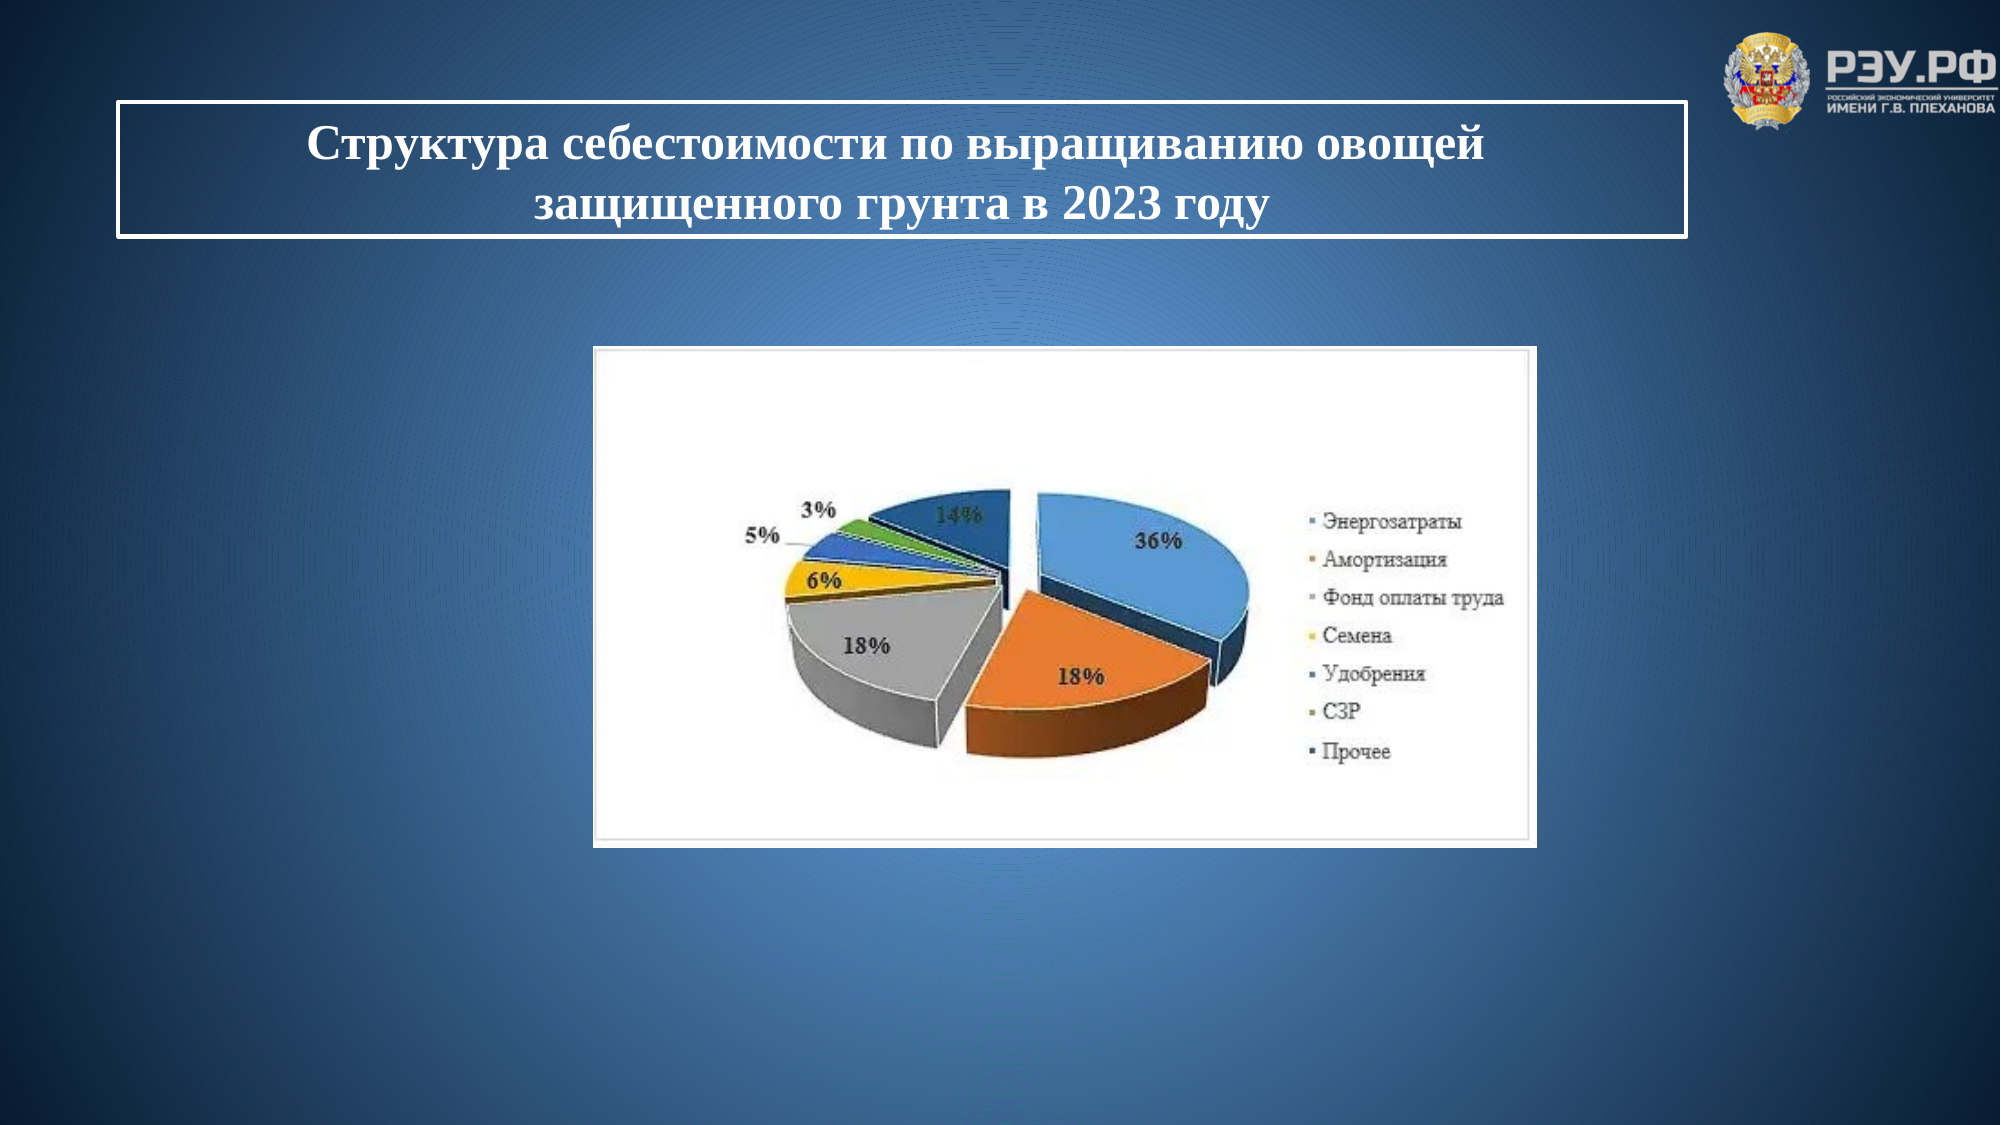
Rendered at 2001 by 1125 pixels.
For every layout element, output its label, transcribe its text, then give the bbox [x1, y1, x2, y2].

picture [593, 346, 1537, 849]
text_box Структура себестоимости по выращиванию овощей защищенного грунта в 2023 году [118, 101, 1687, 237]
picture [1709, 0, 2000, 170]
text_box [0, 0, 2000, 1125]
